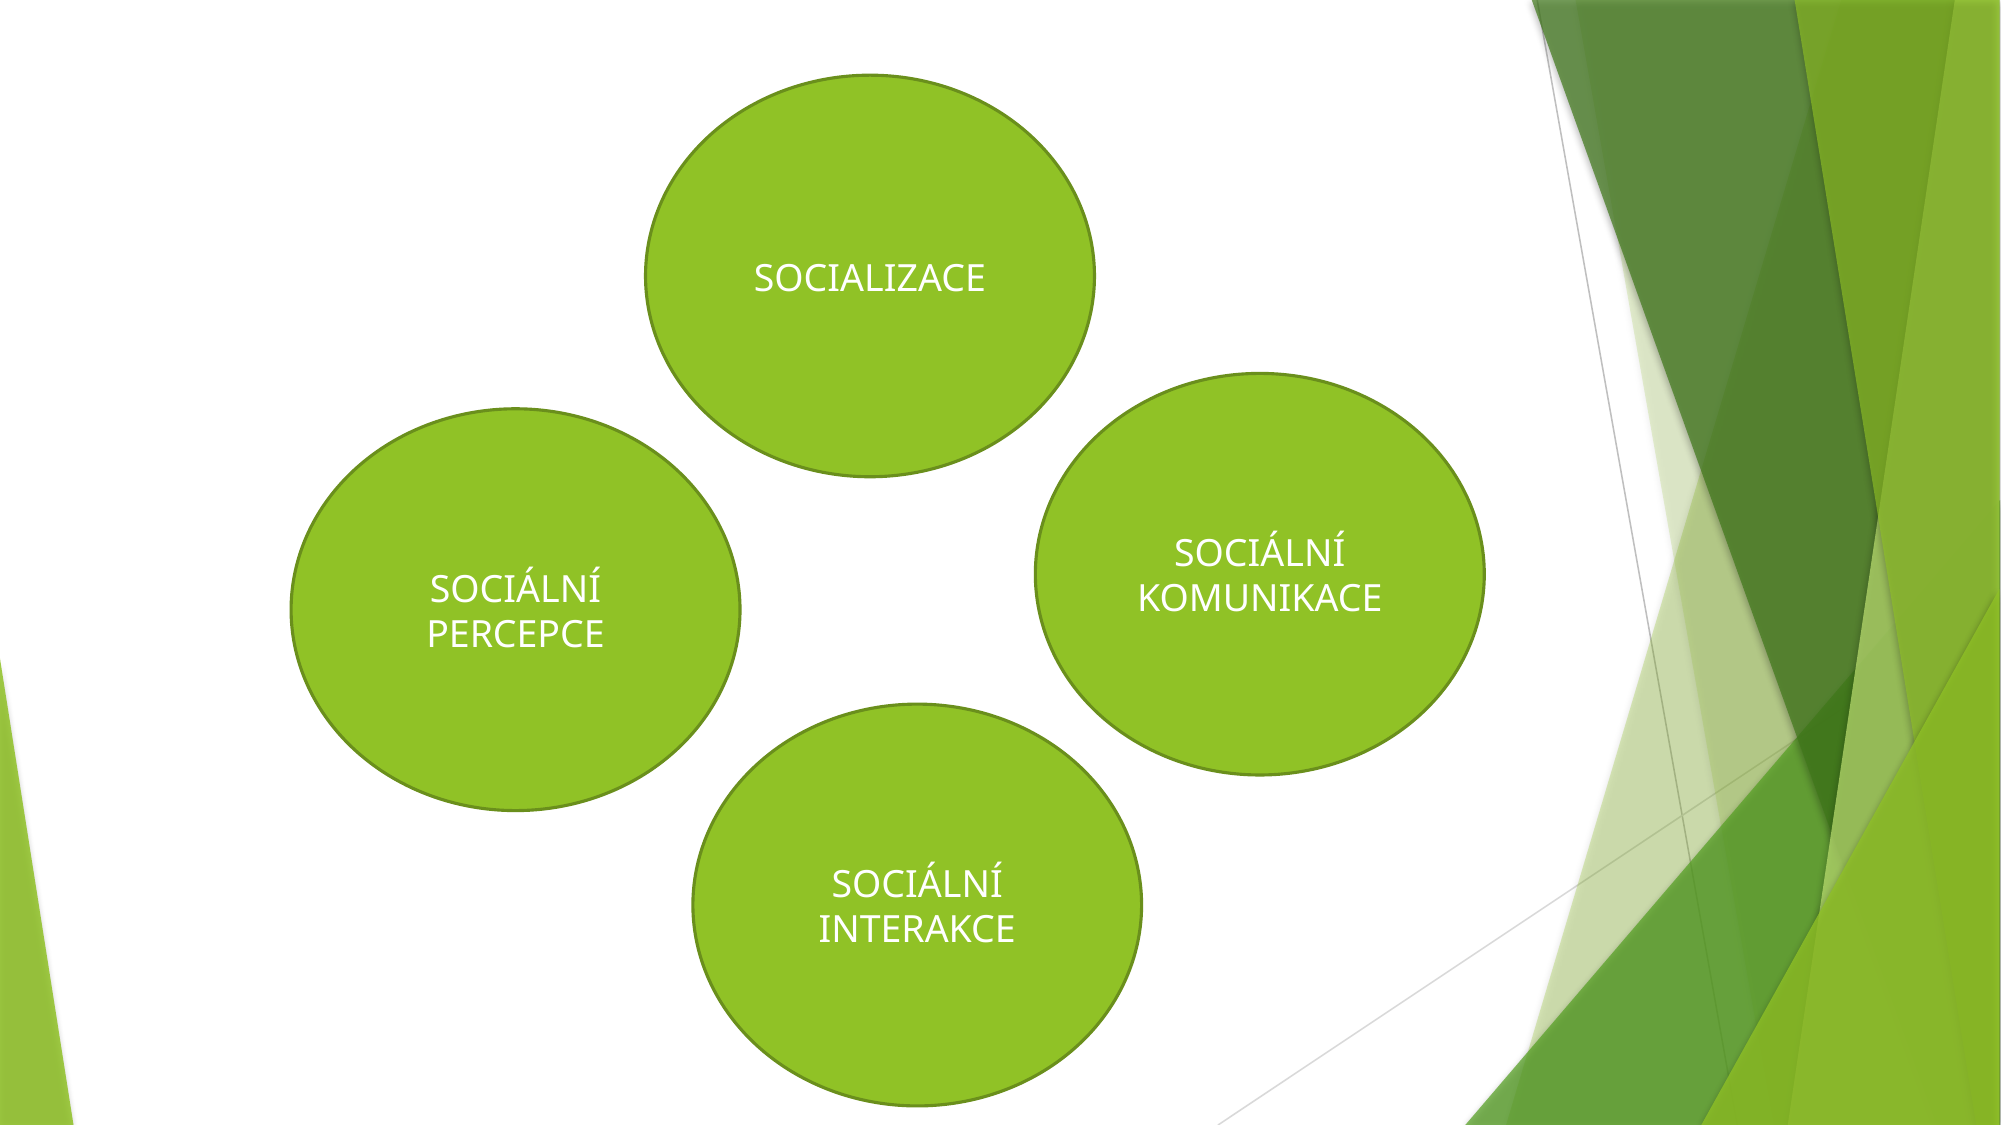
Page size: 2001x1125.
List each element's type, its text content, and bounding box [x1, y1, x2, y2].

text_box SOCIÁLNÍ PERCEPCE [289, 407, 742, 813]
text_box SOCIÁLNÍ KOMUNIKACE [1033, 371, 1486, 777]
text_box SOCIÁLNÍ INTERAKCE [691, 702, 1144, 1108]
text_box SOCIALIZACE [643, 73, 1097, 479]
